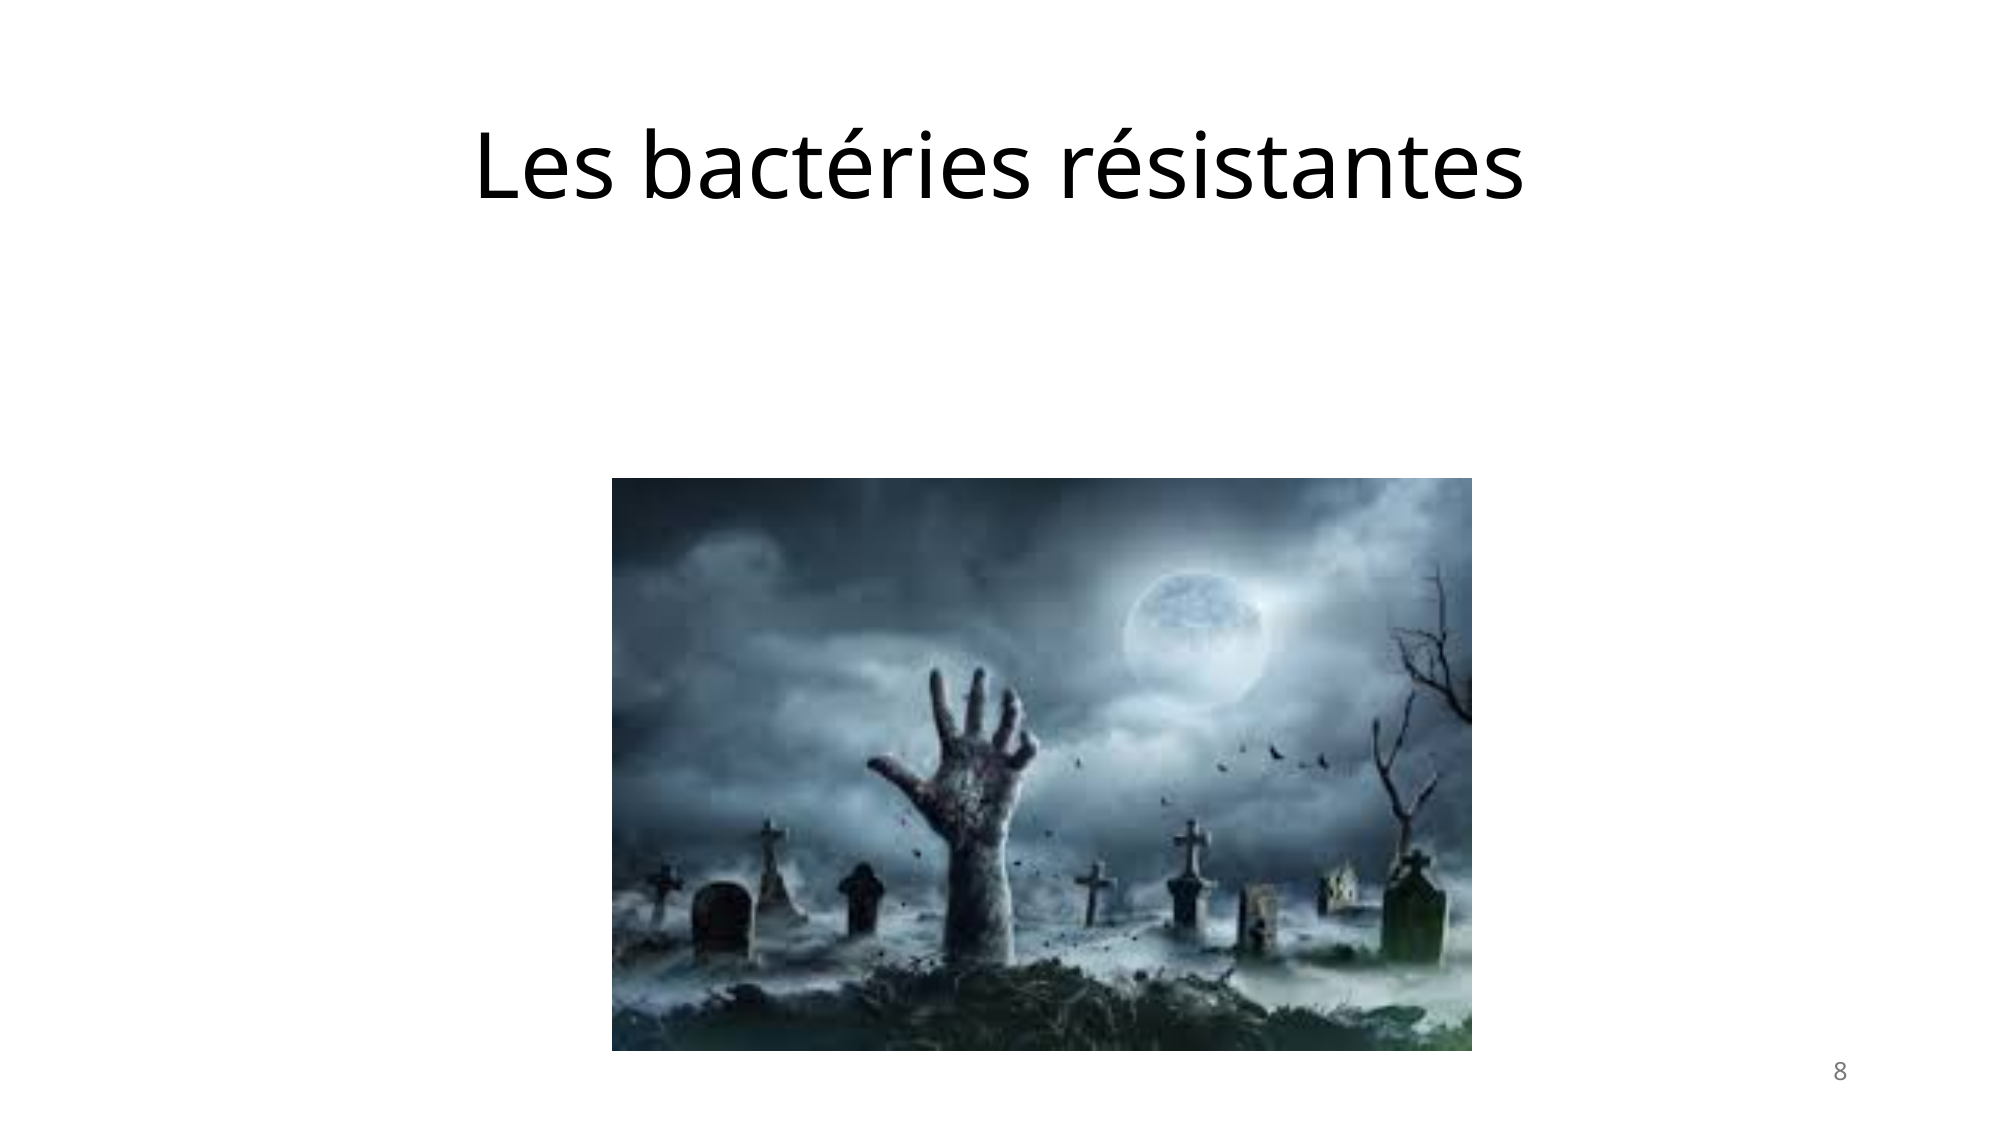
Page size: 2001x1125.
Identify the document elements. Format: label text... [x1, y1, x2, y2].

picture [611, 478, 1473, 1051]
slide_number 8 [1412, 1042, 1863, 1103]
title Les bactéries résistantes [137, 59, 1863, 278]
